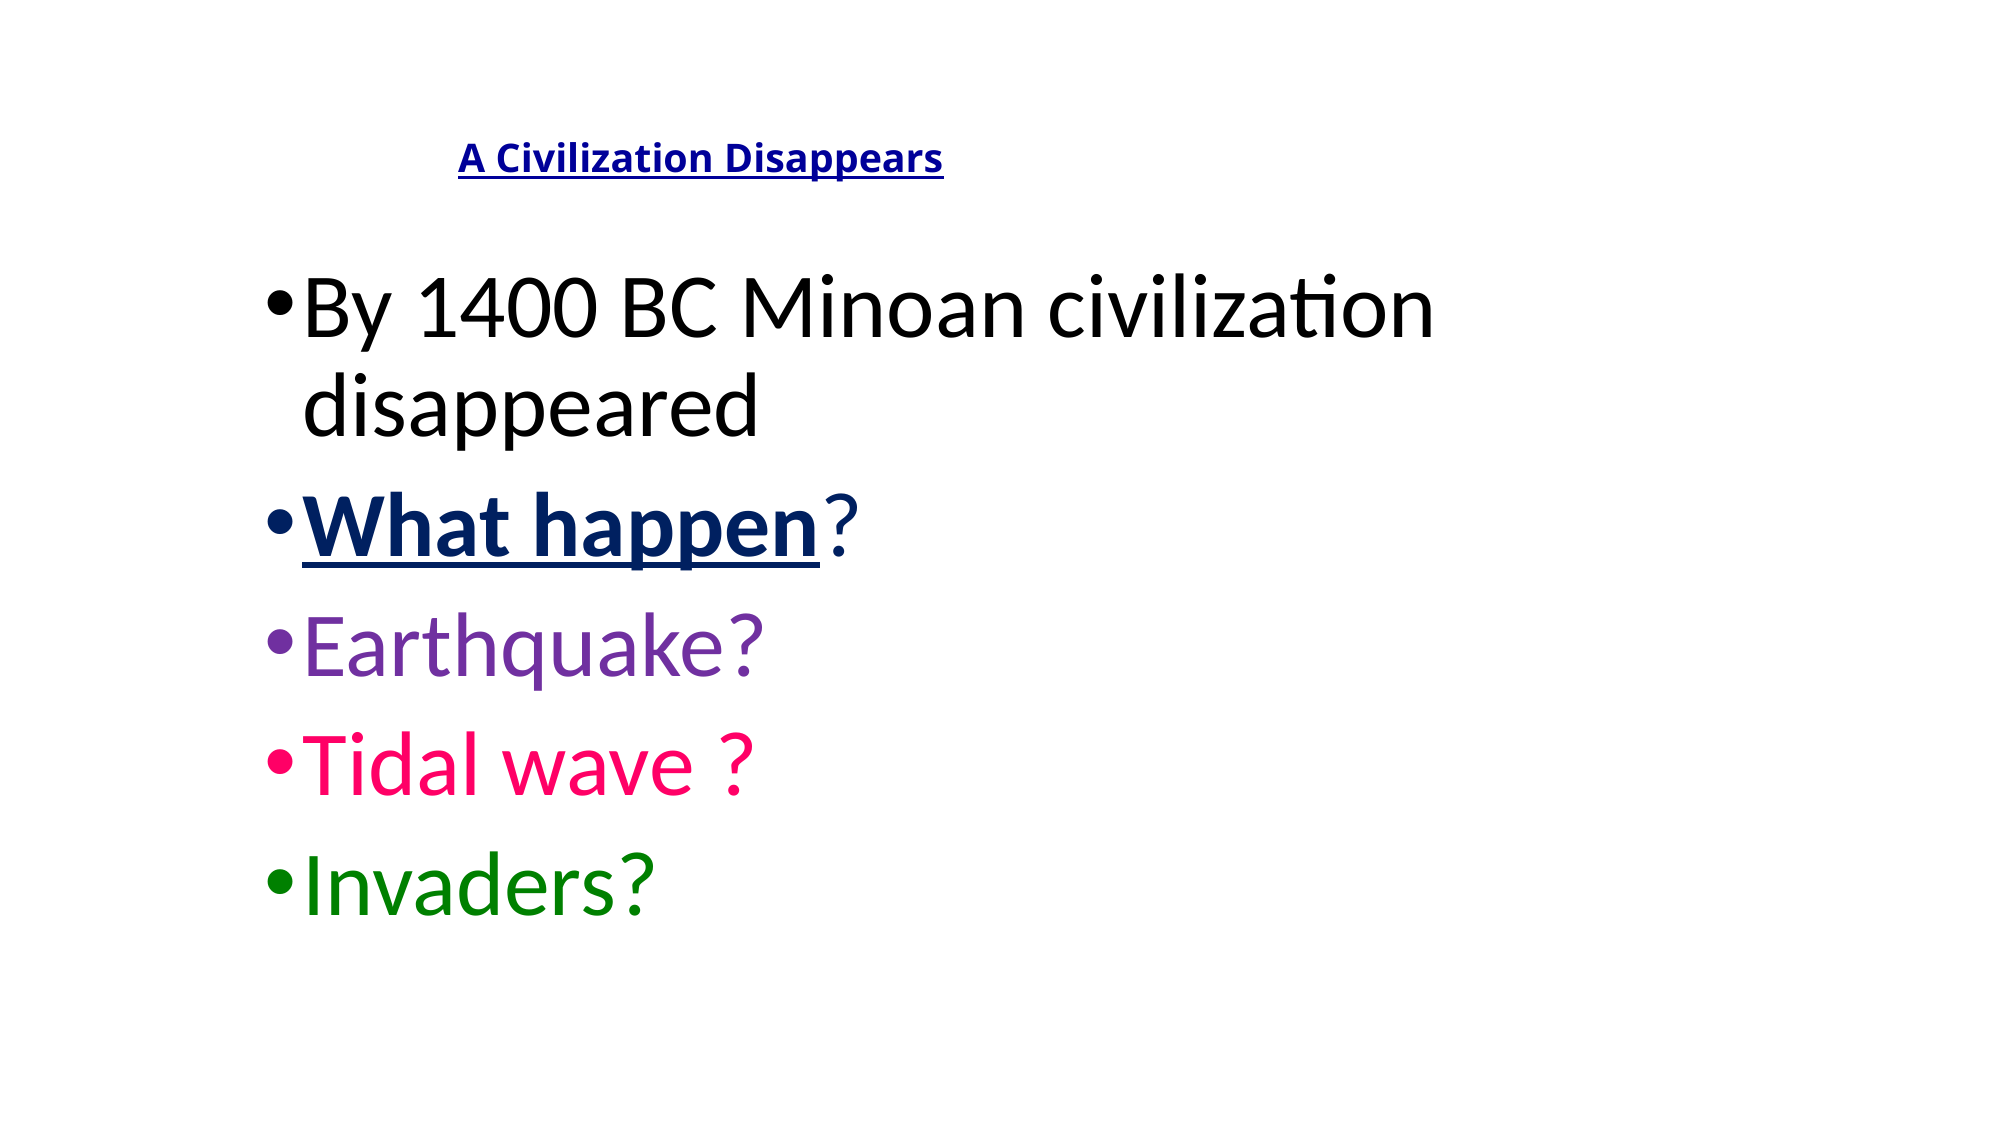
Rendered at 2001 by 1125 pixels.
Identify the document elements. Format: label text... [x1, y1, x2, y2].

title A Civilization Disappears [299, 87, 1700, 233]
list By 1400 BC Minoan civilization disappeared What happen? Earthquake? Tidal wave ? Invaders? [249, 250, 1750, 1100]
